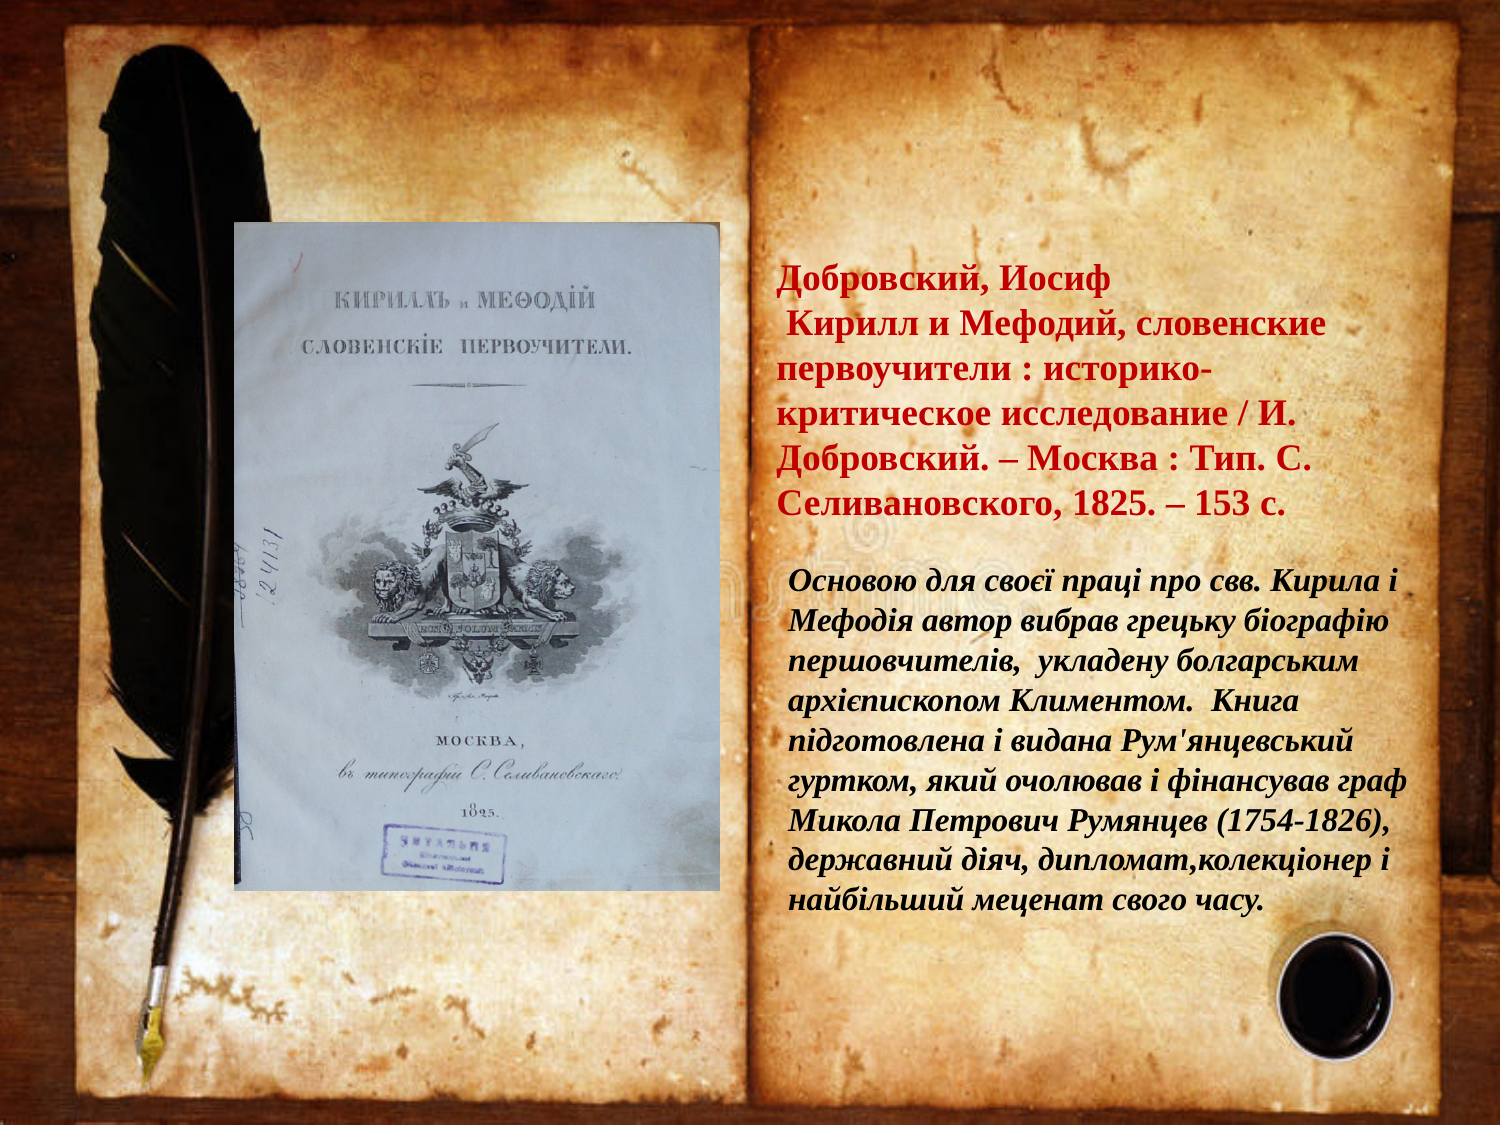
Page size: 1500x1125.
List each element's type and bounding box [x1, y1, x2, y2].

picture [0, 0, 1500, 1125]
list [234, 222, 720, 891]
